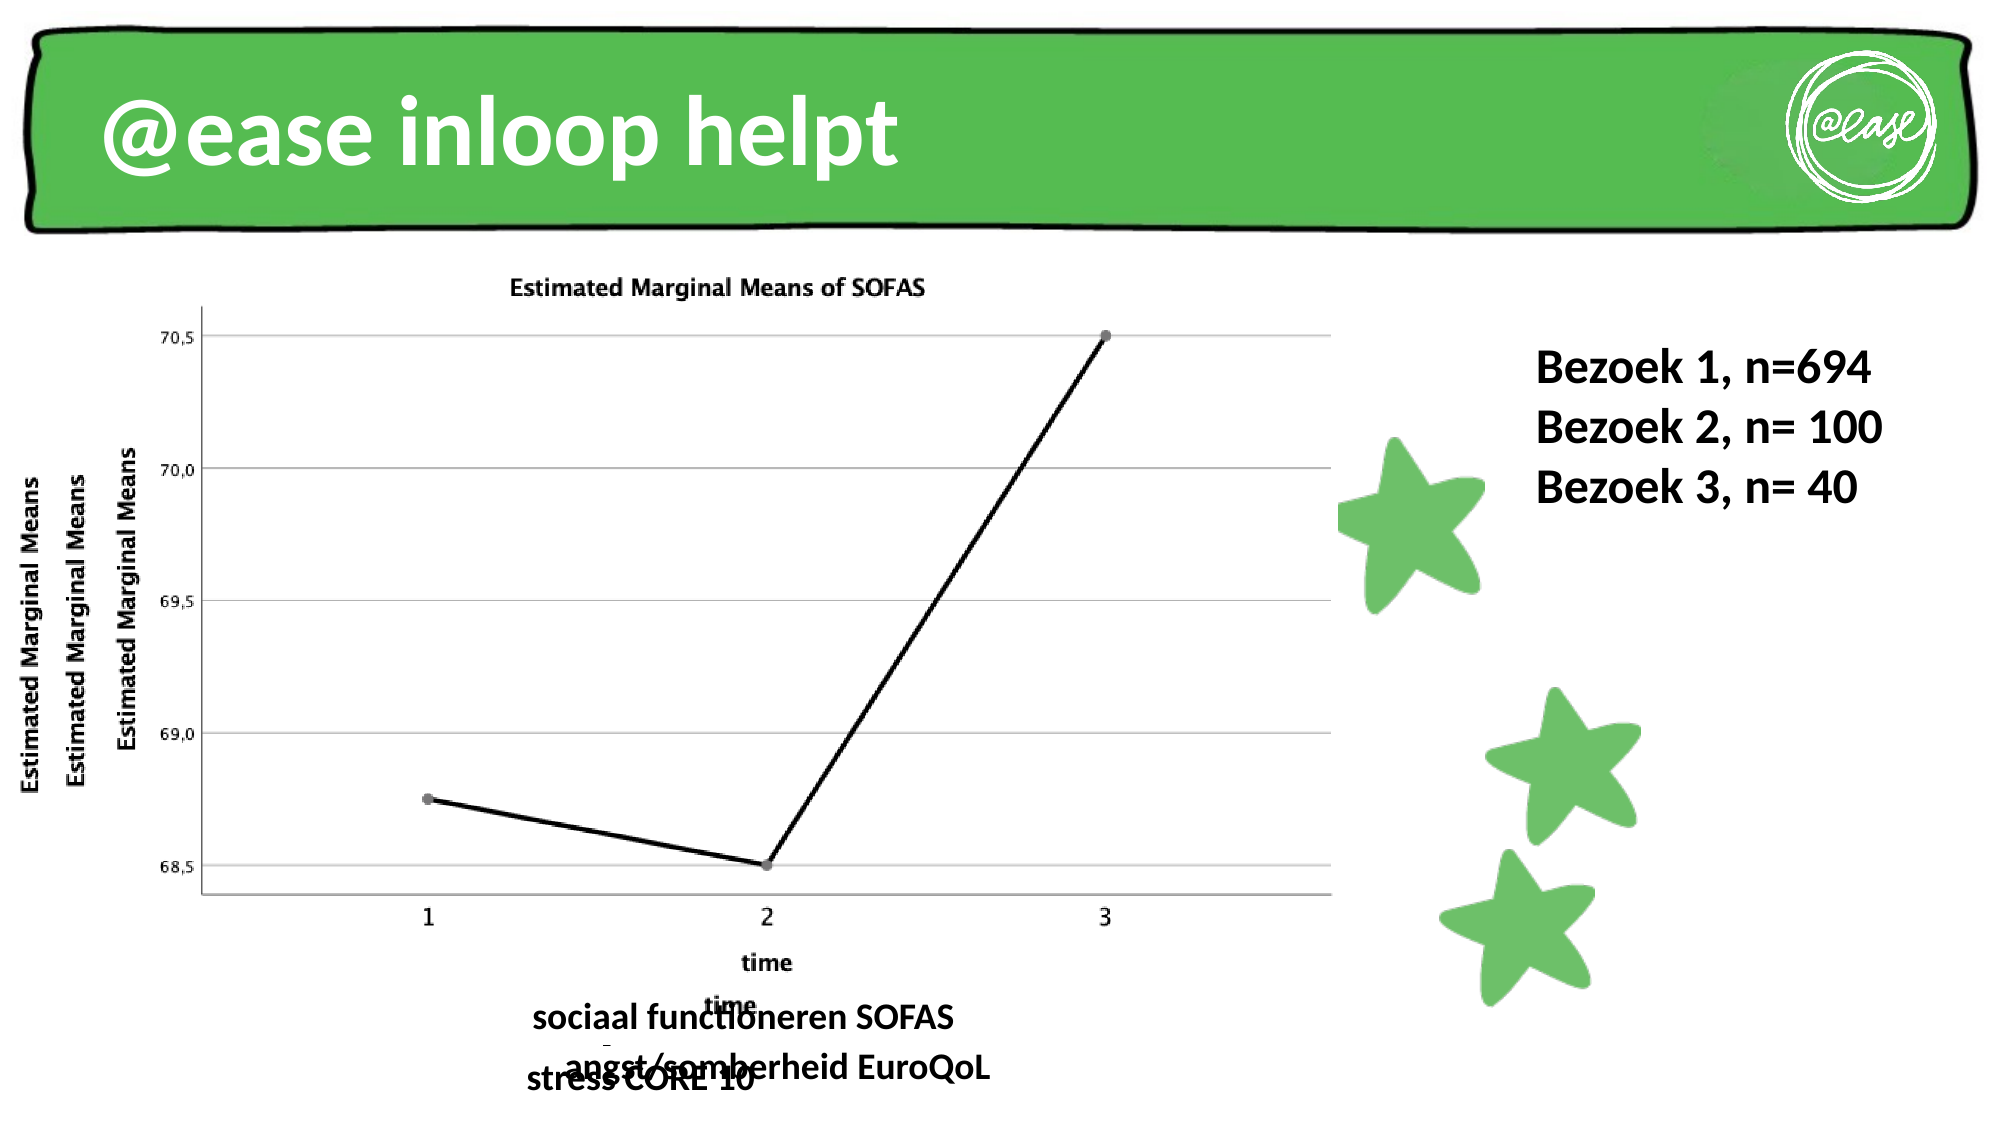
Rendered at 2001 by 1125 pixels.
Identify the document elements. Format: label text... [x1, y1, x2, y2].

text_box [93, 261, 1595, 1046]
text_box Bezoek 1, n=694 Bezoek 2, n= 100 Bezoek 3, n= 40 [1645, 326, 1899, 521]
picture [0, 11, 2000, 237]
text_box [42, 285, 1641, 1096]
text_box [0, 285, 1485, 1114]
